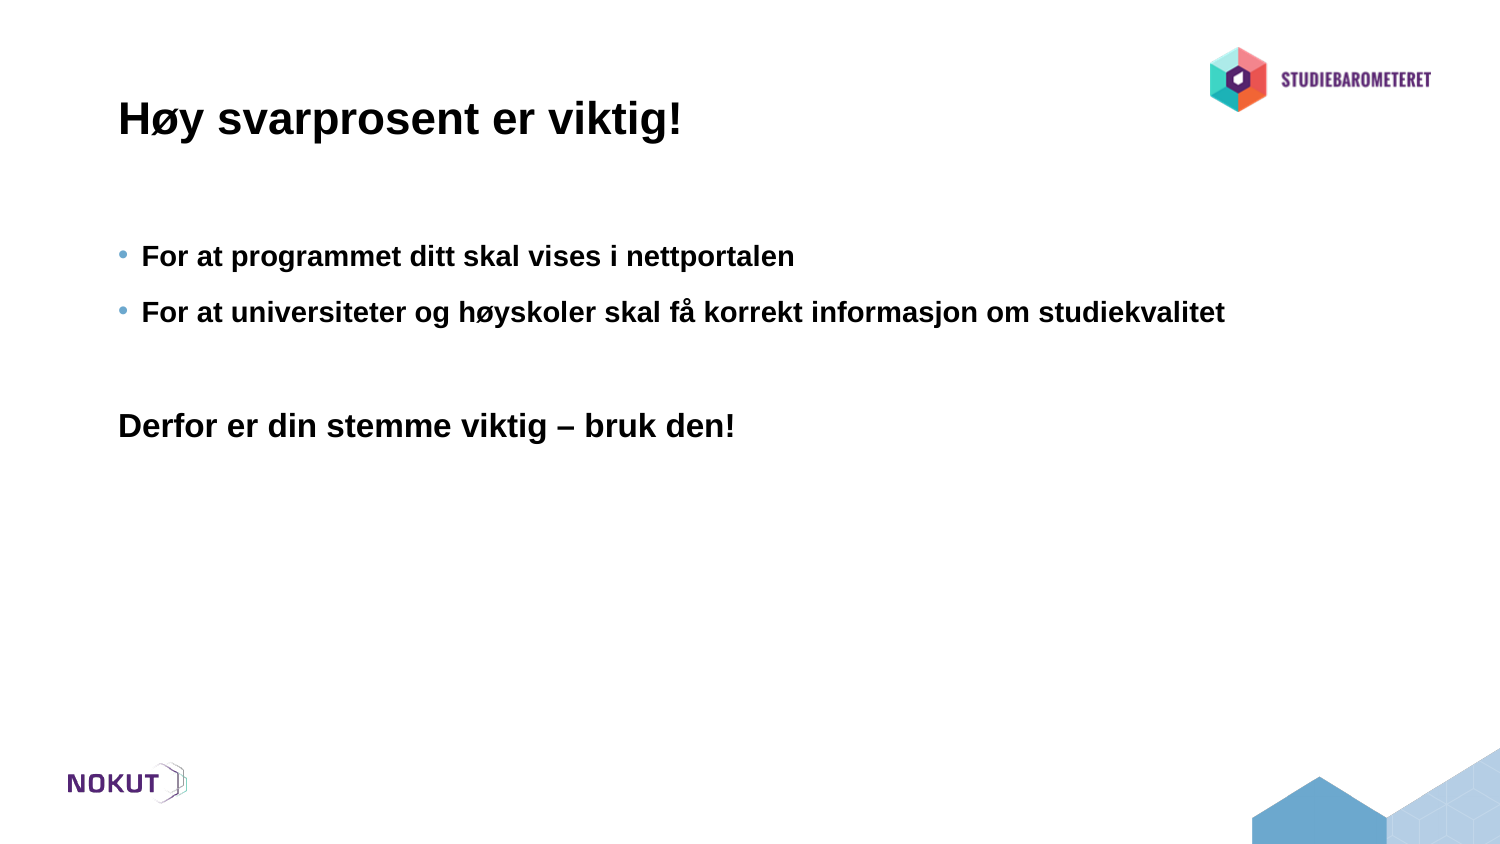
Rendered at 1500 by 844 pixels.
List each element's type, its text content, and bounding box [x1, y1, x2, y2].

list For at programmet ditt skal vises i nettportalen For at universiteter og høyskoler skal få korrekt informasjon om studiekvalitet Derfor er din stemme viktig – bruk den! [118, 237, 1383, 705]
picture [1252, 748, 1500, 844]
picture [1210, 47, 1431, 112]
title Høy svarprosent er viktig! [118, 88, 1383, 200]
picture [68, 761, 187, 804]
